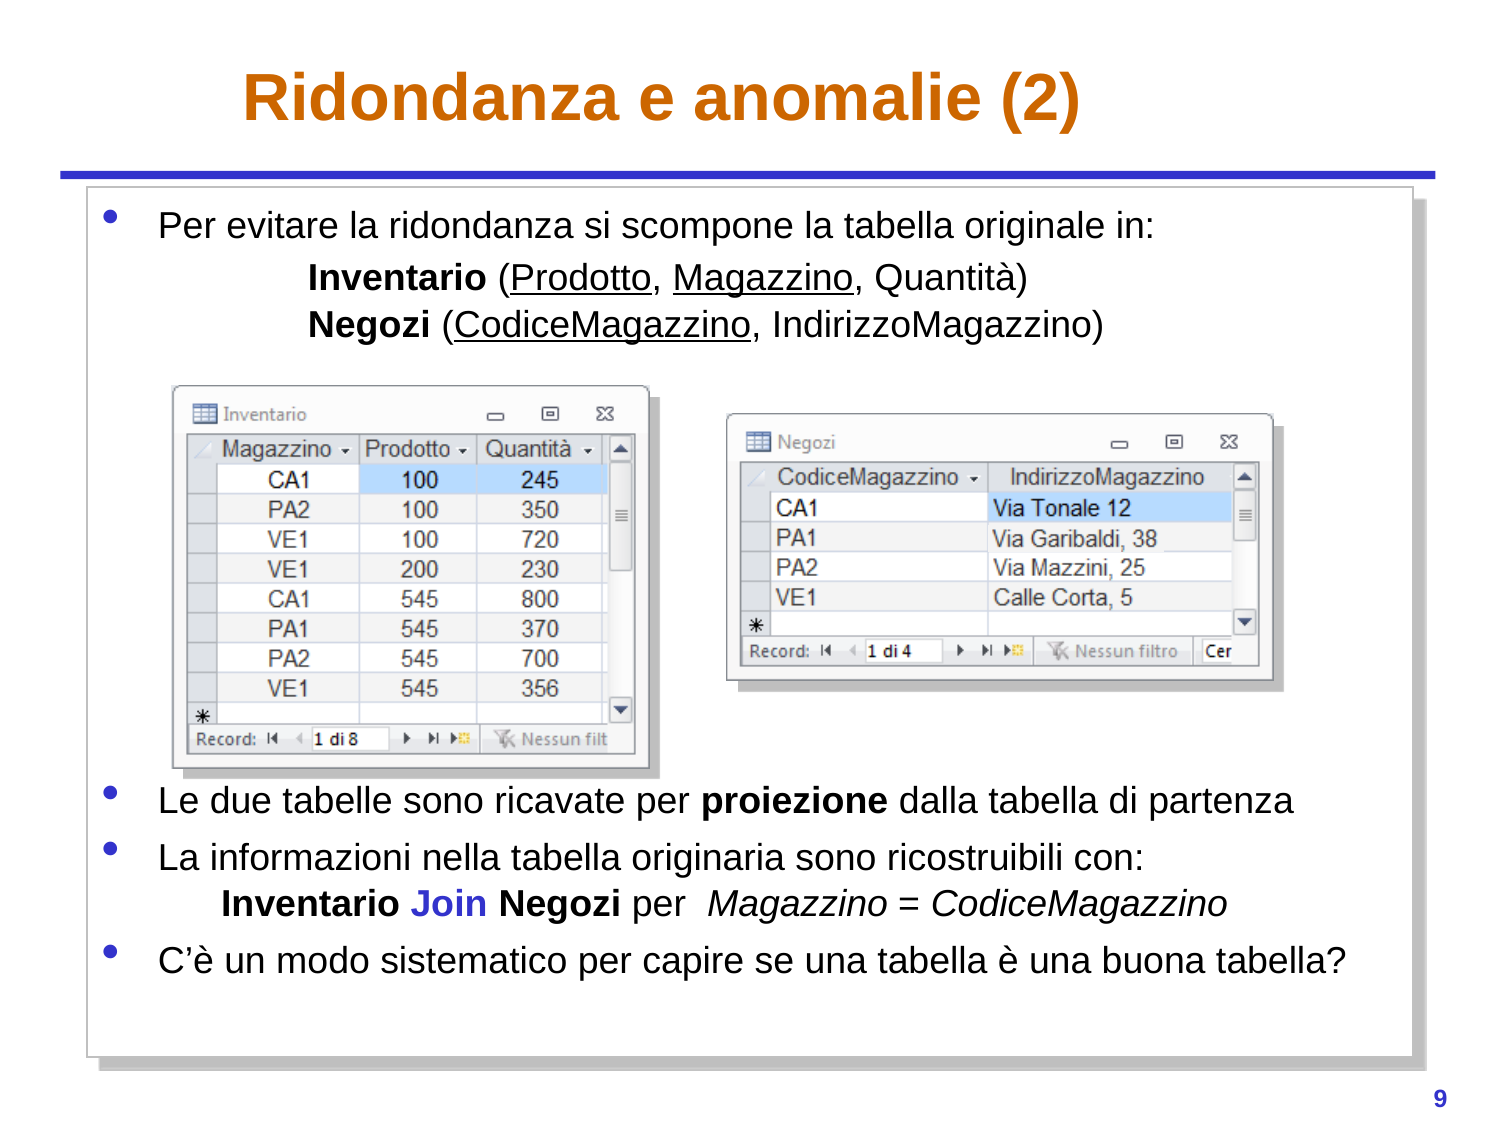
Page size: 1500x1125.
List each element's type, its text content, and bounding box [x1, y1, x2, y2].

title Ridondanza e anomalie (2) [50, 37, 1275, 150]
picture [170, 385, 650, 769]
text_box Per evitare la ridondanza si scompone la tabella originale in: Inventario (Prodotto, Magazzino, Quantità) Negozi (CodiceMagazzino, IndirizzoMagazzino) Le due tabelle sono ricavate per proiezione dalla tabella di partenza La informazioni nella tabella originaria sono ricostruibili con: Inventario Join Negozi per Magazzino = CodiceMagazzino C’è un modo sistematico per capire se una tabella è una buona tabella? [86, 186, 1413, 1057]
picture [726, 413, 1274, 681]
slide_number 9 [1262, 1074, 1463, 1125]
